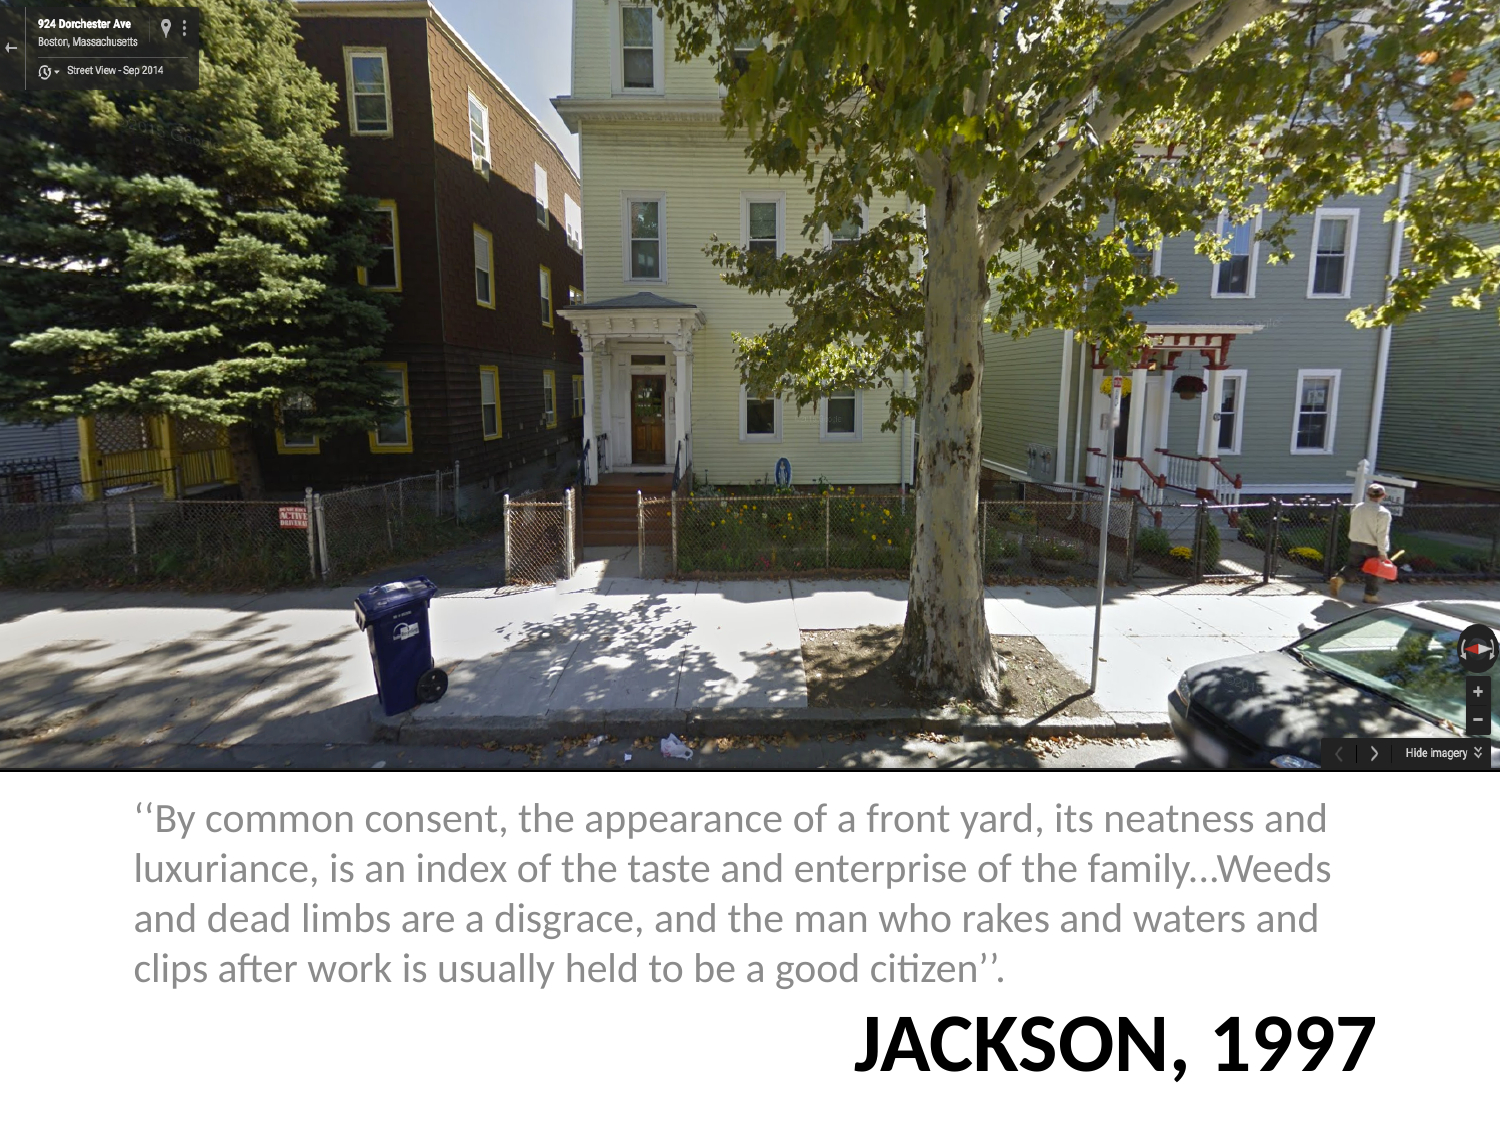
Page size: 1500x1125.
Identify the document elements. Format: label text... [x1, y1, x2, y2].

picture [0, 0, 1500, 772]
list ‘‘By common consent, the appearance of a front yard, its neatness and luxuriance, is an index of the taste and enterprise of the family...Weeds and dead limbs are a disgrace, and the man who rakes and waters and clips after work is usually held to be a good citizen’’. [118, 780, 1394, 999]
title Jackson, 1997 [118, 999, 1394, 1125]
